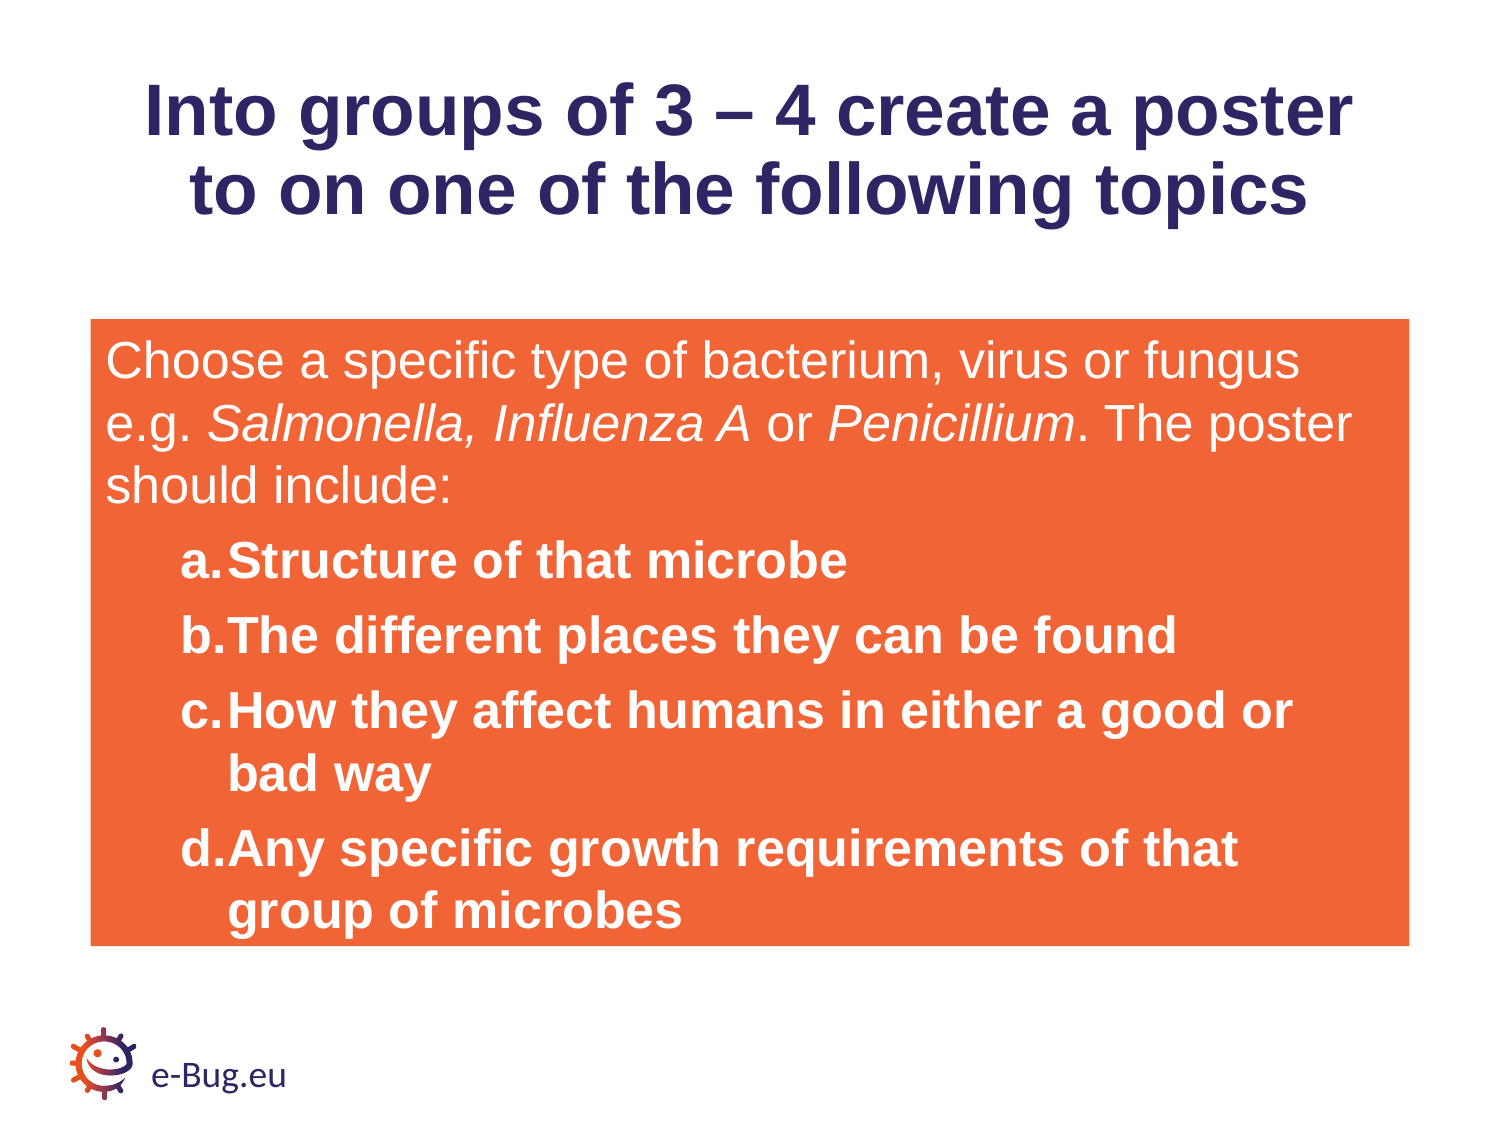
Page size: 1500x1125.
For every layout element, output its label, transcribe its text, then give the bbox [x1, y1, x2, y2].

title Into groups of 3 – 4 create a poster to on one of the following topics [103, 41, 1397, 261]
footer e-Bug.eu [136, 1042, 643, 1103]
picture [69, 1027, 137, 1103]
text_box Choose a specific type of bacterium, virus or fungus e.g. Salmonella, Influenza A or Penicillium. The poster should include: Structure of that microbe The different places they can be found How they affect humans in either a good or bad way Any specific growth requirements of that group of microbes [90, 319, 1410, 947]
